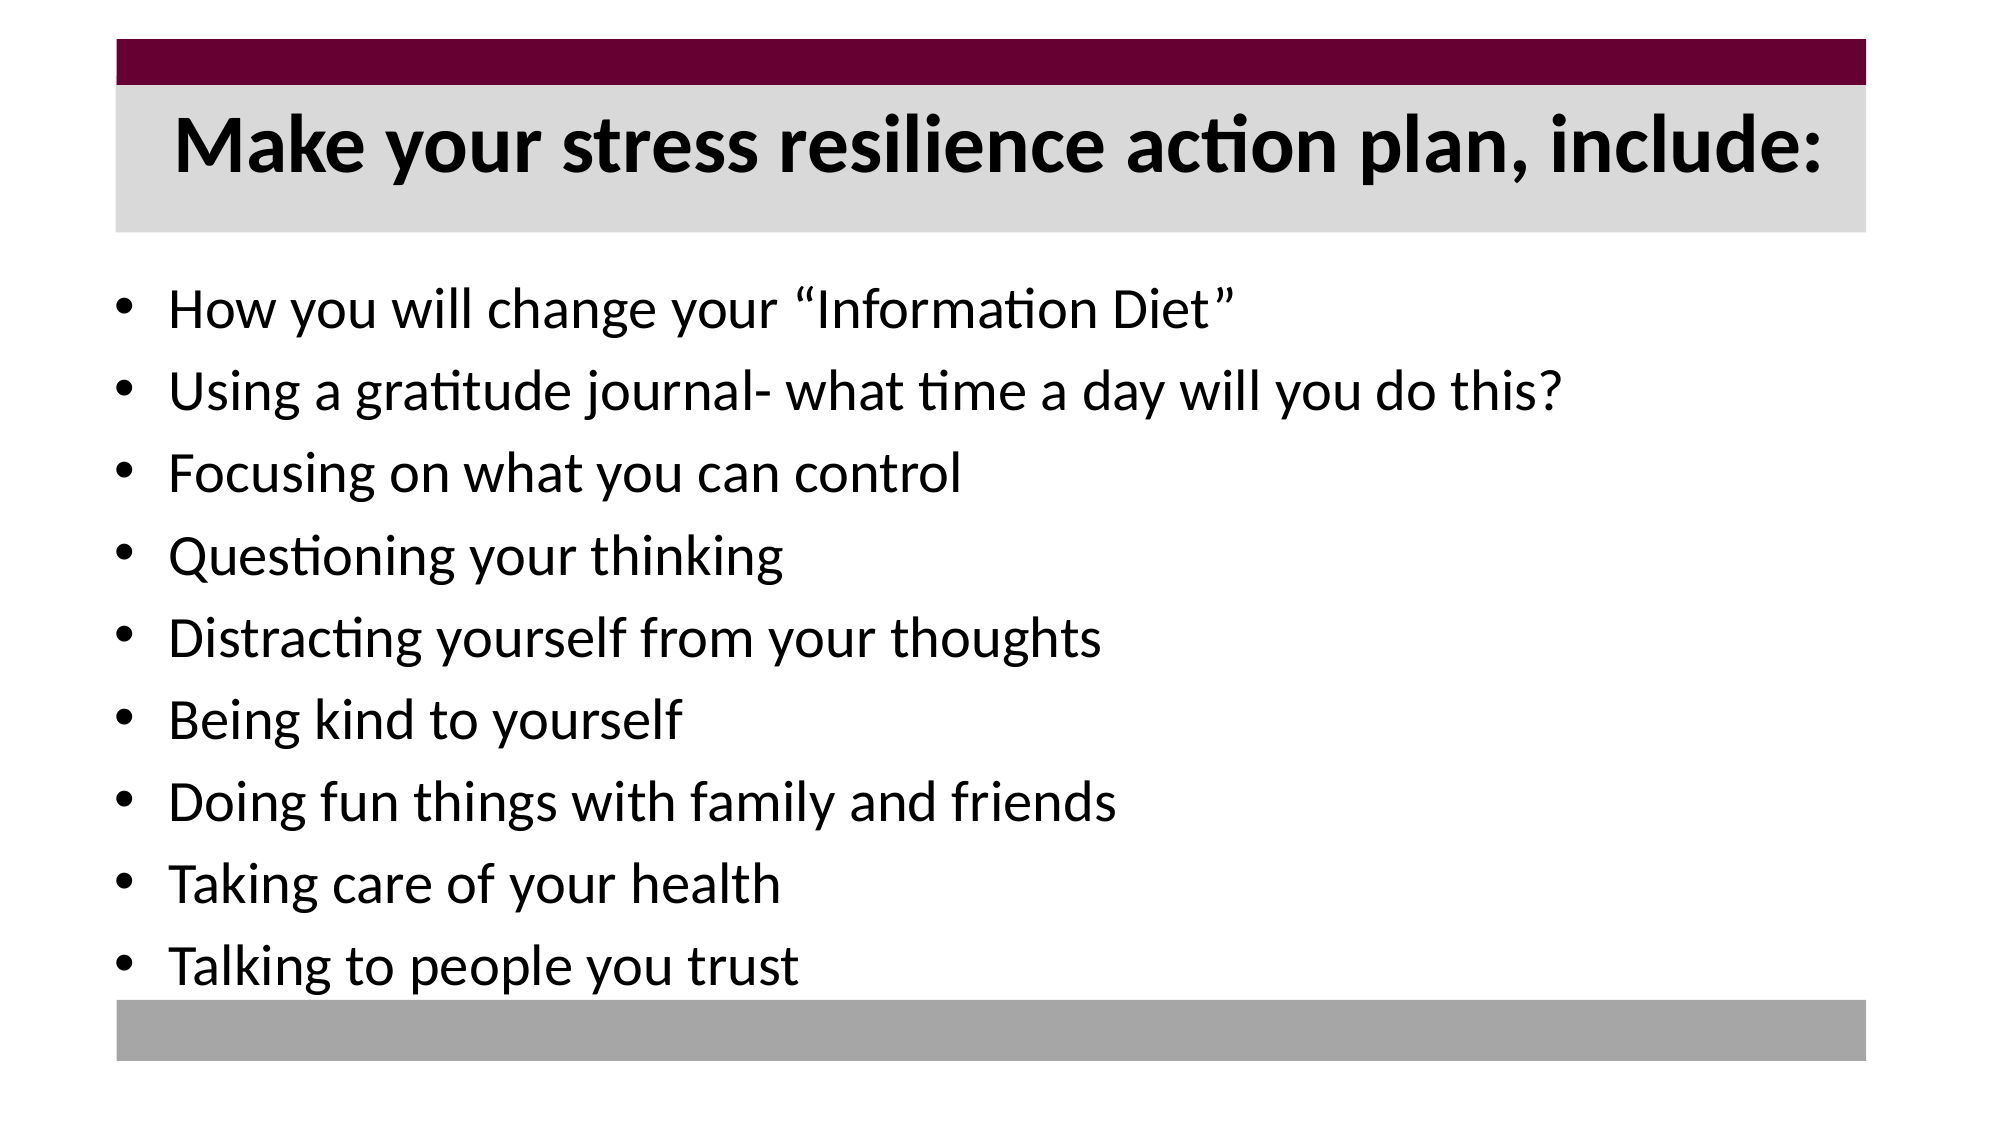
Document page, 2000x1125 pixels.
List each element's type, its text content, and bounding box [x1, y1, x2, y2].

text_box [116, 39, 1867, 85]
text_box [114, 1005, 1868, 1063]
title Make your stress resilience action plan, include: [99, 45, 1900, 233]
list How you will change your “Information Diet” Using a gratitude journal- what time a day will you do this? Focusing on what you can control Questioning your thinking Distracting yourself from your thoughts Being kind to yourself Doing fun things with family and friends Taking care of your health Talking to people you trust [99, 262, 1900, 1005]
